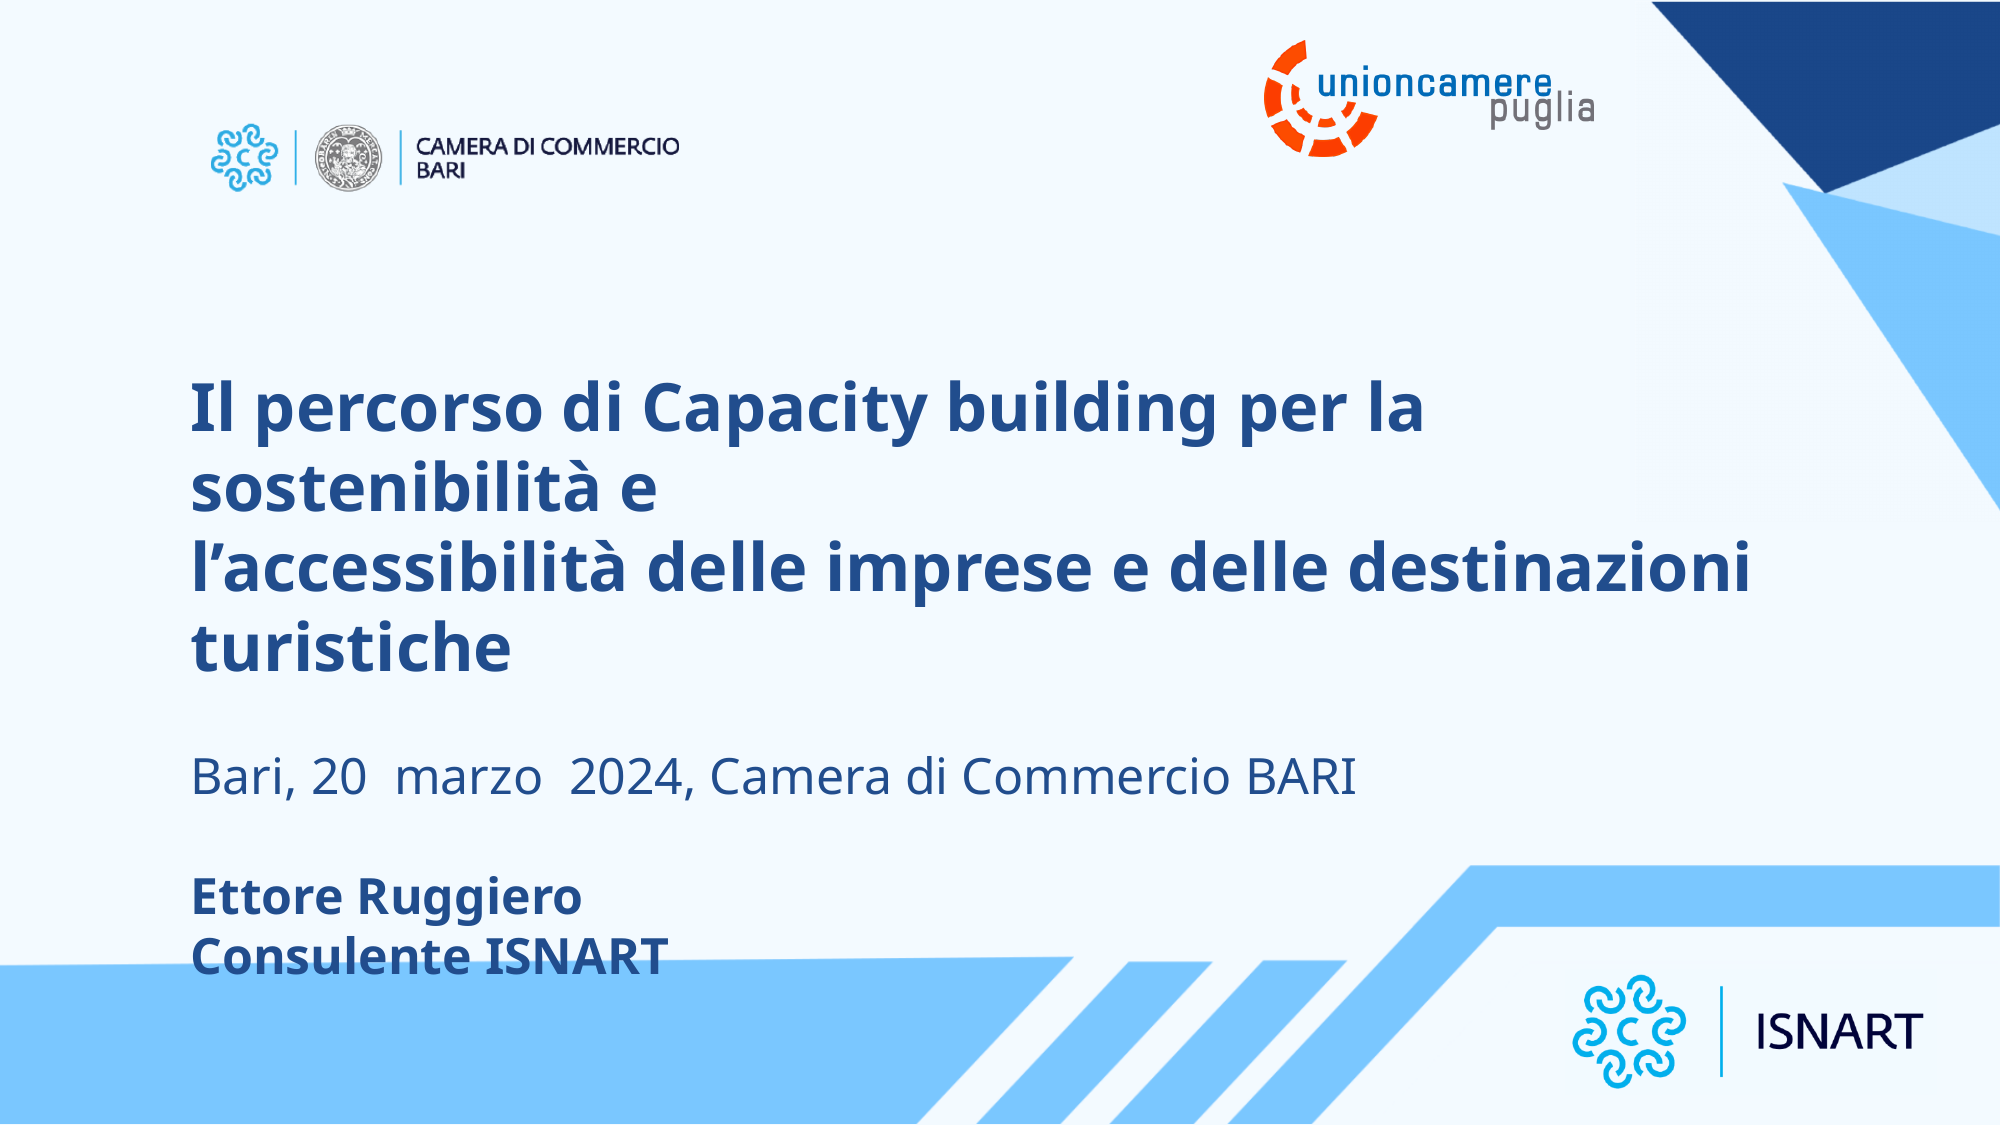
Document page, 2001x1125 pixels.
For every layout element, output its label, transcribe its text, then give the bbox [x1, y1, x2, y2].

picture [1634, 1, 2000, 522]
text_box Il percorso di Capacity building per la sostenibilità e l’accessibilità delle imprese e delle destinazioni turistiche Bari, 20 marzo 2024, Camera di Commercio BARI Ettore Ruggiero Consulente ISNART [175, 297, 1866, 859]
picture [0, 859, 2000, 1124]
picture [205, 113, 696, 200]
picture [1264, 40, 1594, 157]
